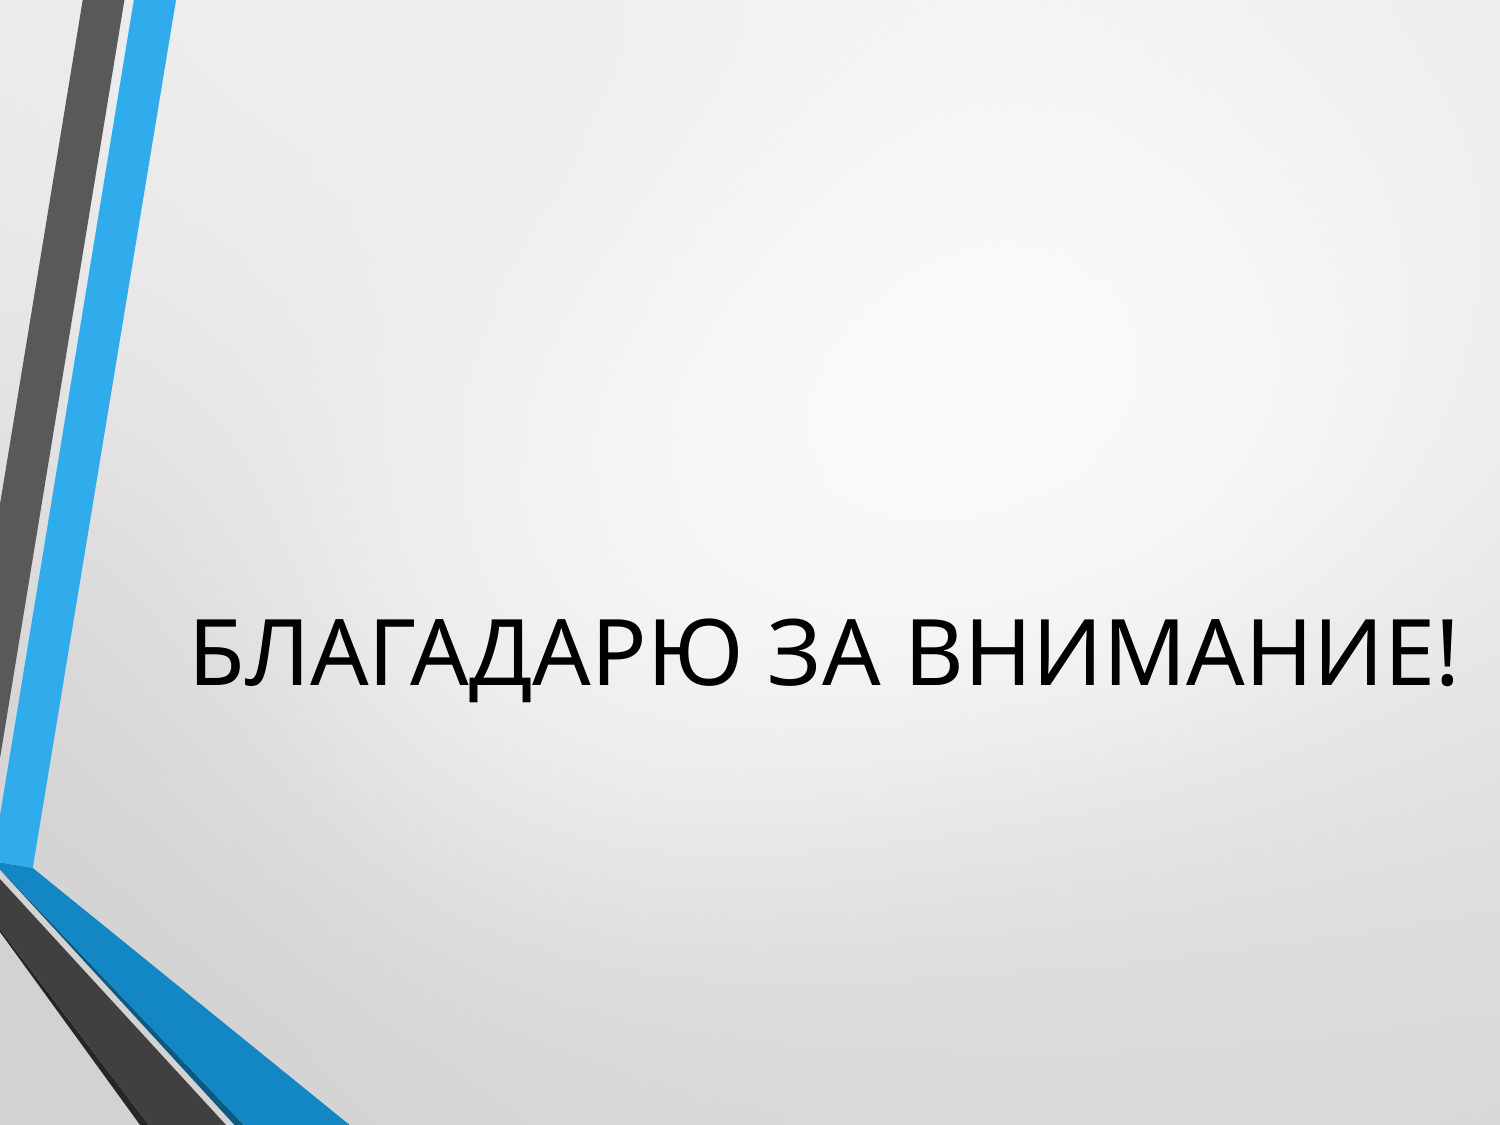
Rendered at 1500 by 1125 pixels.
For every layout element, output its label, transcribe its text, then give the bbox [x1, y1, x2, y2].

list БЛАГАДАРЮ ЗА ВНИМАНИЕ! [147, 385, 1500, 752]
